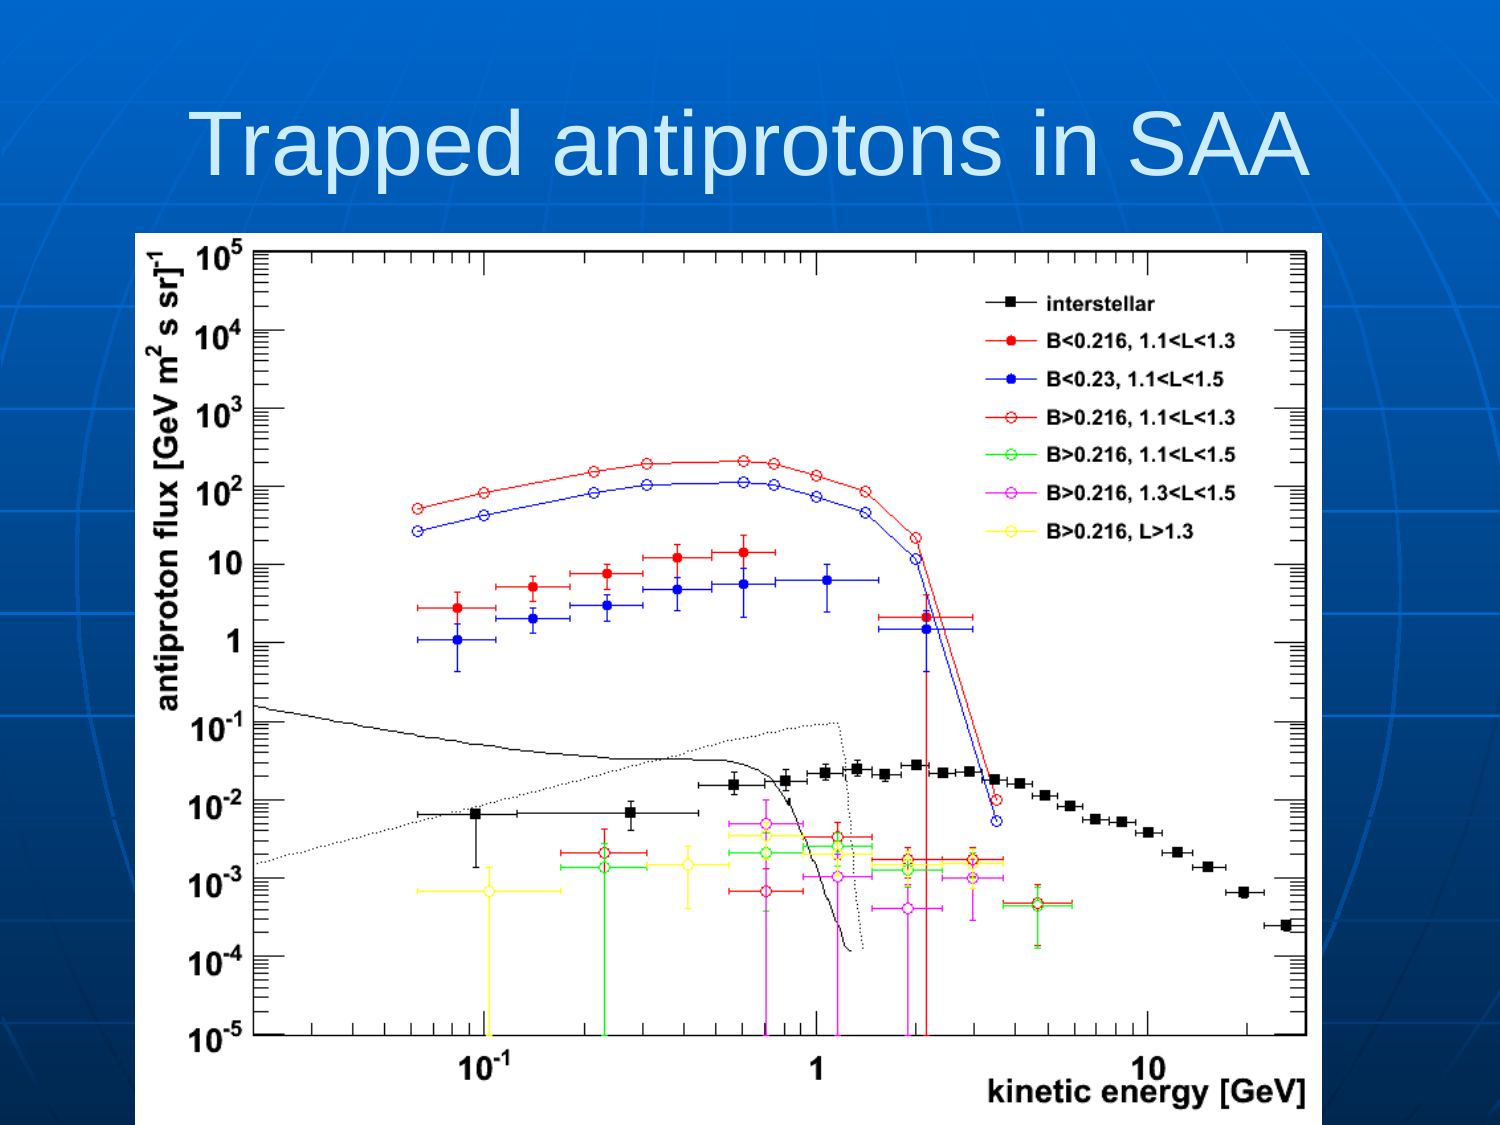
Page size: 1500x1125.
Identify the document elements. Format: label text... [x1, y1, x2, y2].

picture [135, 233, 1322, 1125]
title Trapped antiprotons in SAA [75, 45, 1425, 233]
